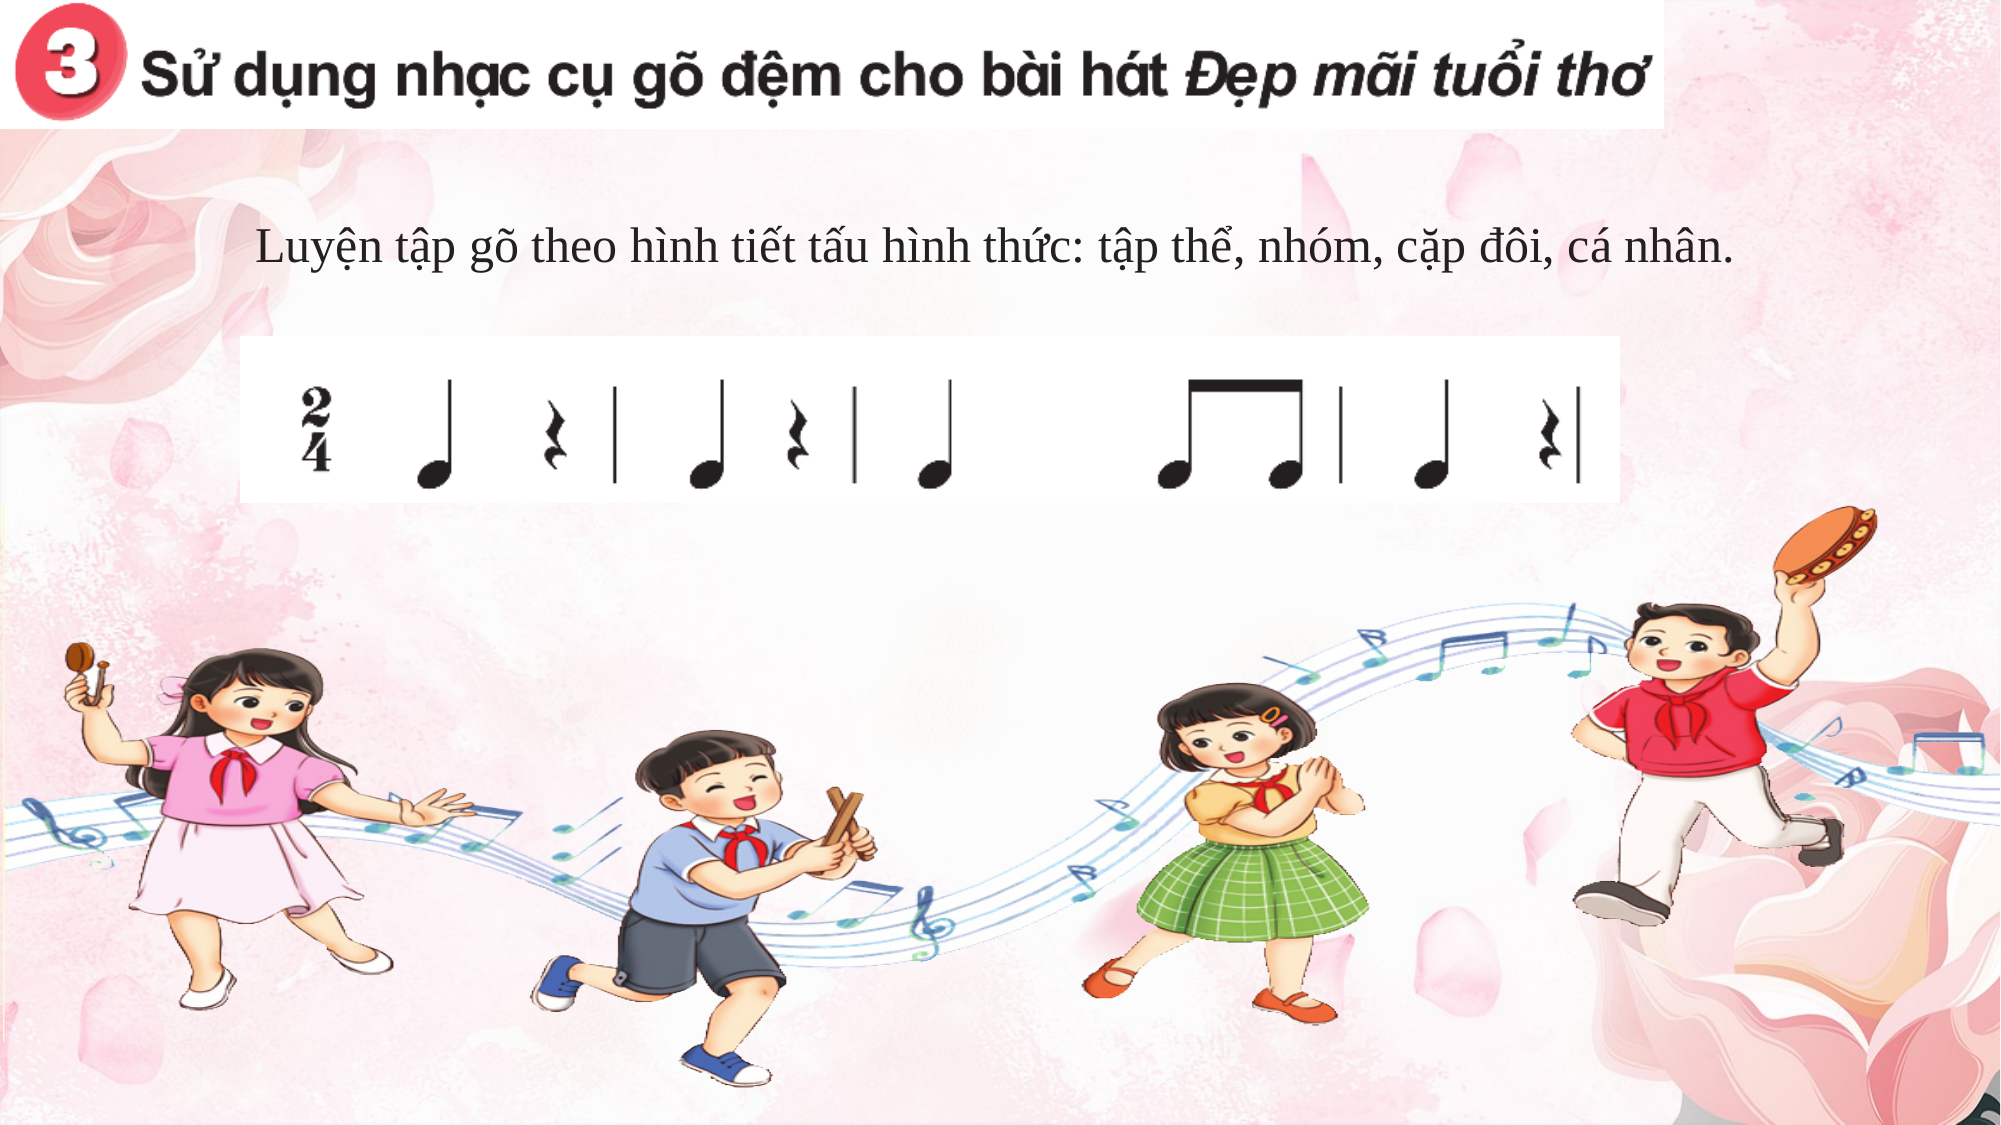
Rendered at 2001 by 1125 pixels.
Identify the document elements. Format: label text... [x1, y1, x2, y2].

picture [0, 0, 2001, 1125]
text_box Luyện tập gõ theo hình tiết tấu hình thức: tập thể, nhóm, cặp đôi, cá nhân. [240, 196, 1766, 281]
